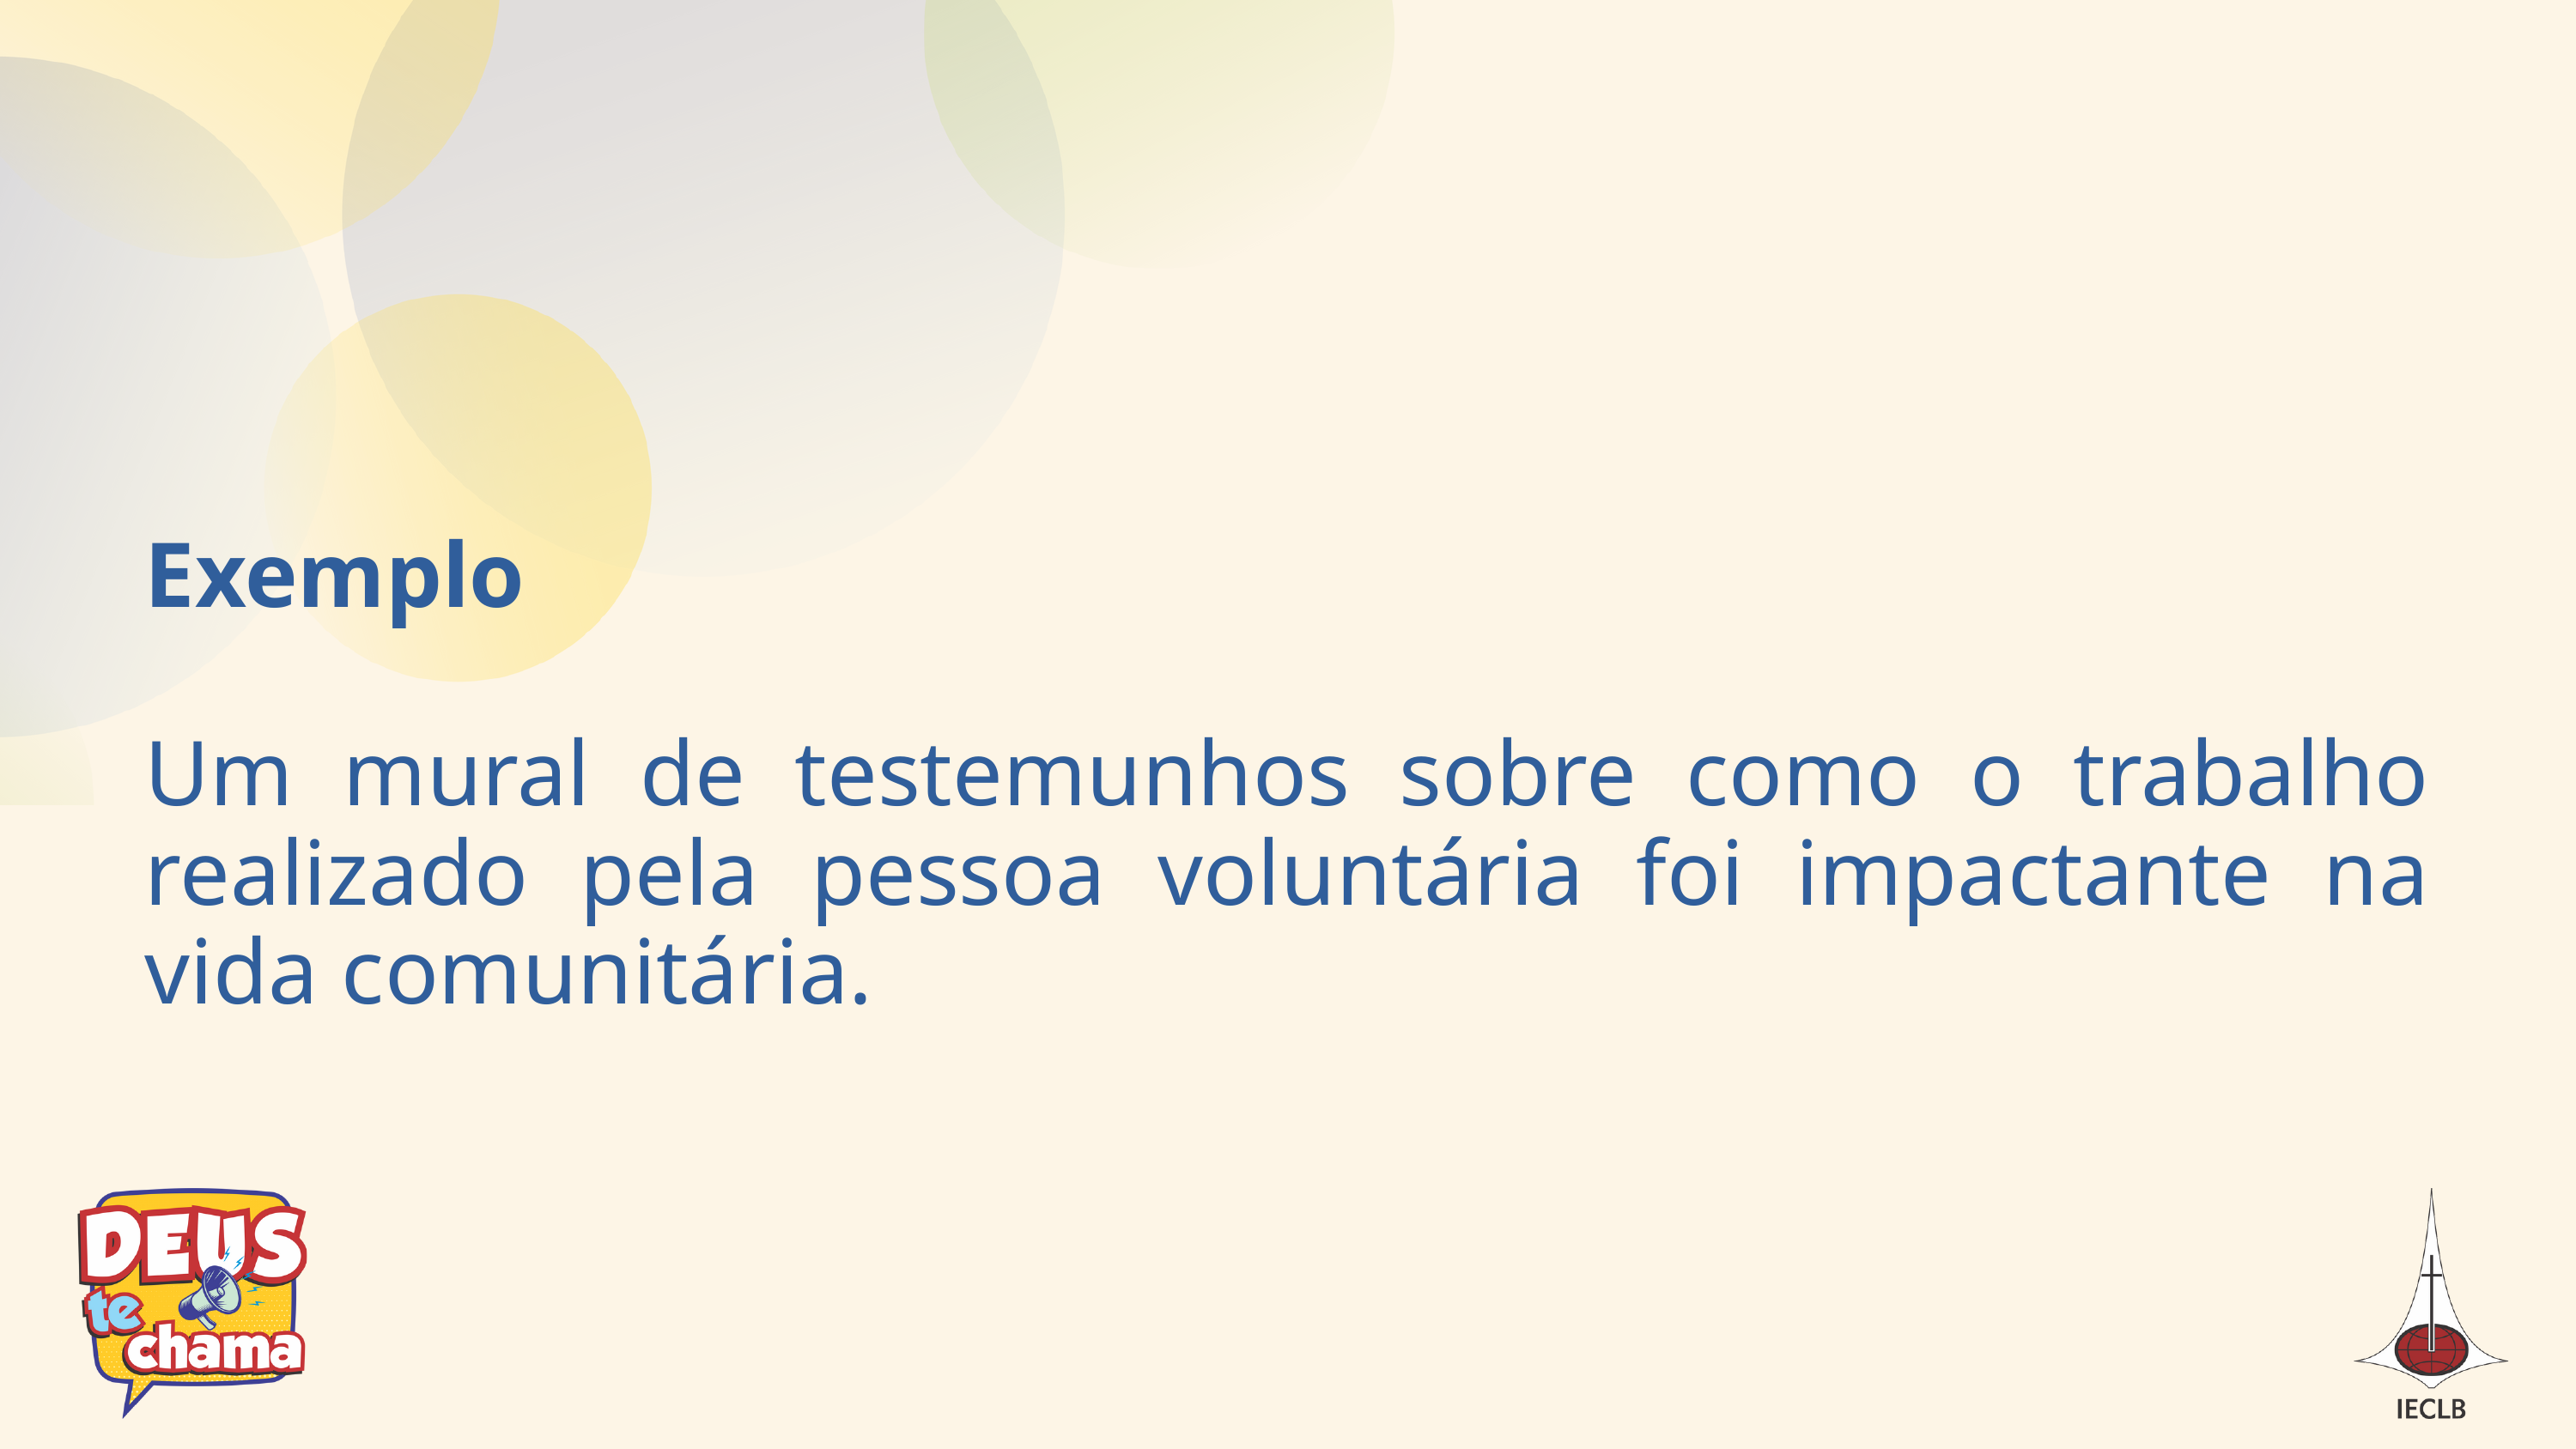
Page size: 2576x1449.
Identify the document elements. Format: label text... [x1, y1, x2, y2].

text_box [0, 0, 2576, 805]
text_box [2354, 1188, 2509, 1419]
text_box Exemplo Um mural de testemunhos sobre como o trabalho realizado pela pessoa voluntária foi impactante na vida comunitária. [144, 525, 2432, 1022]
text_box [77, 1188, 307, 1419]
